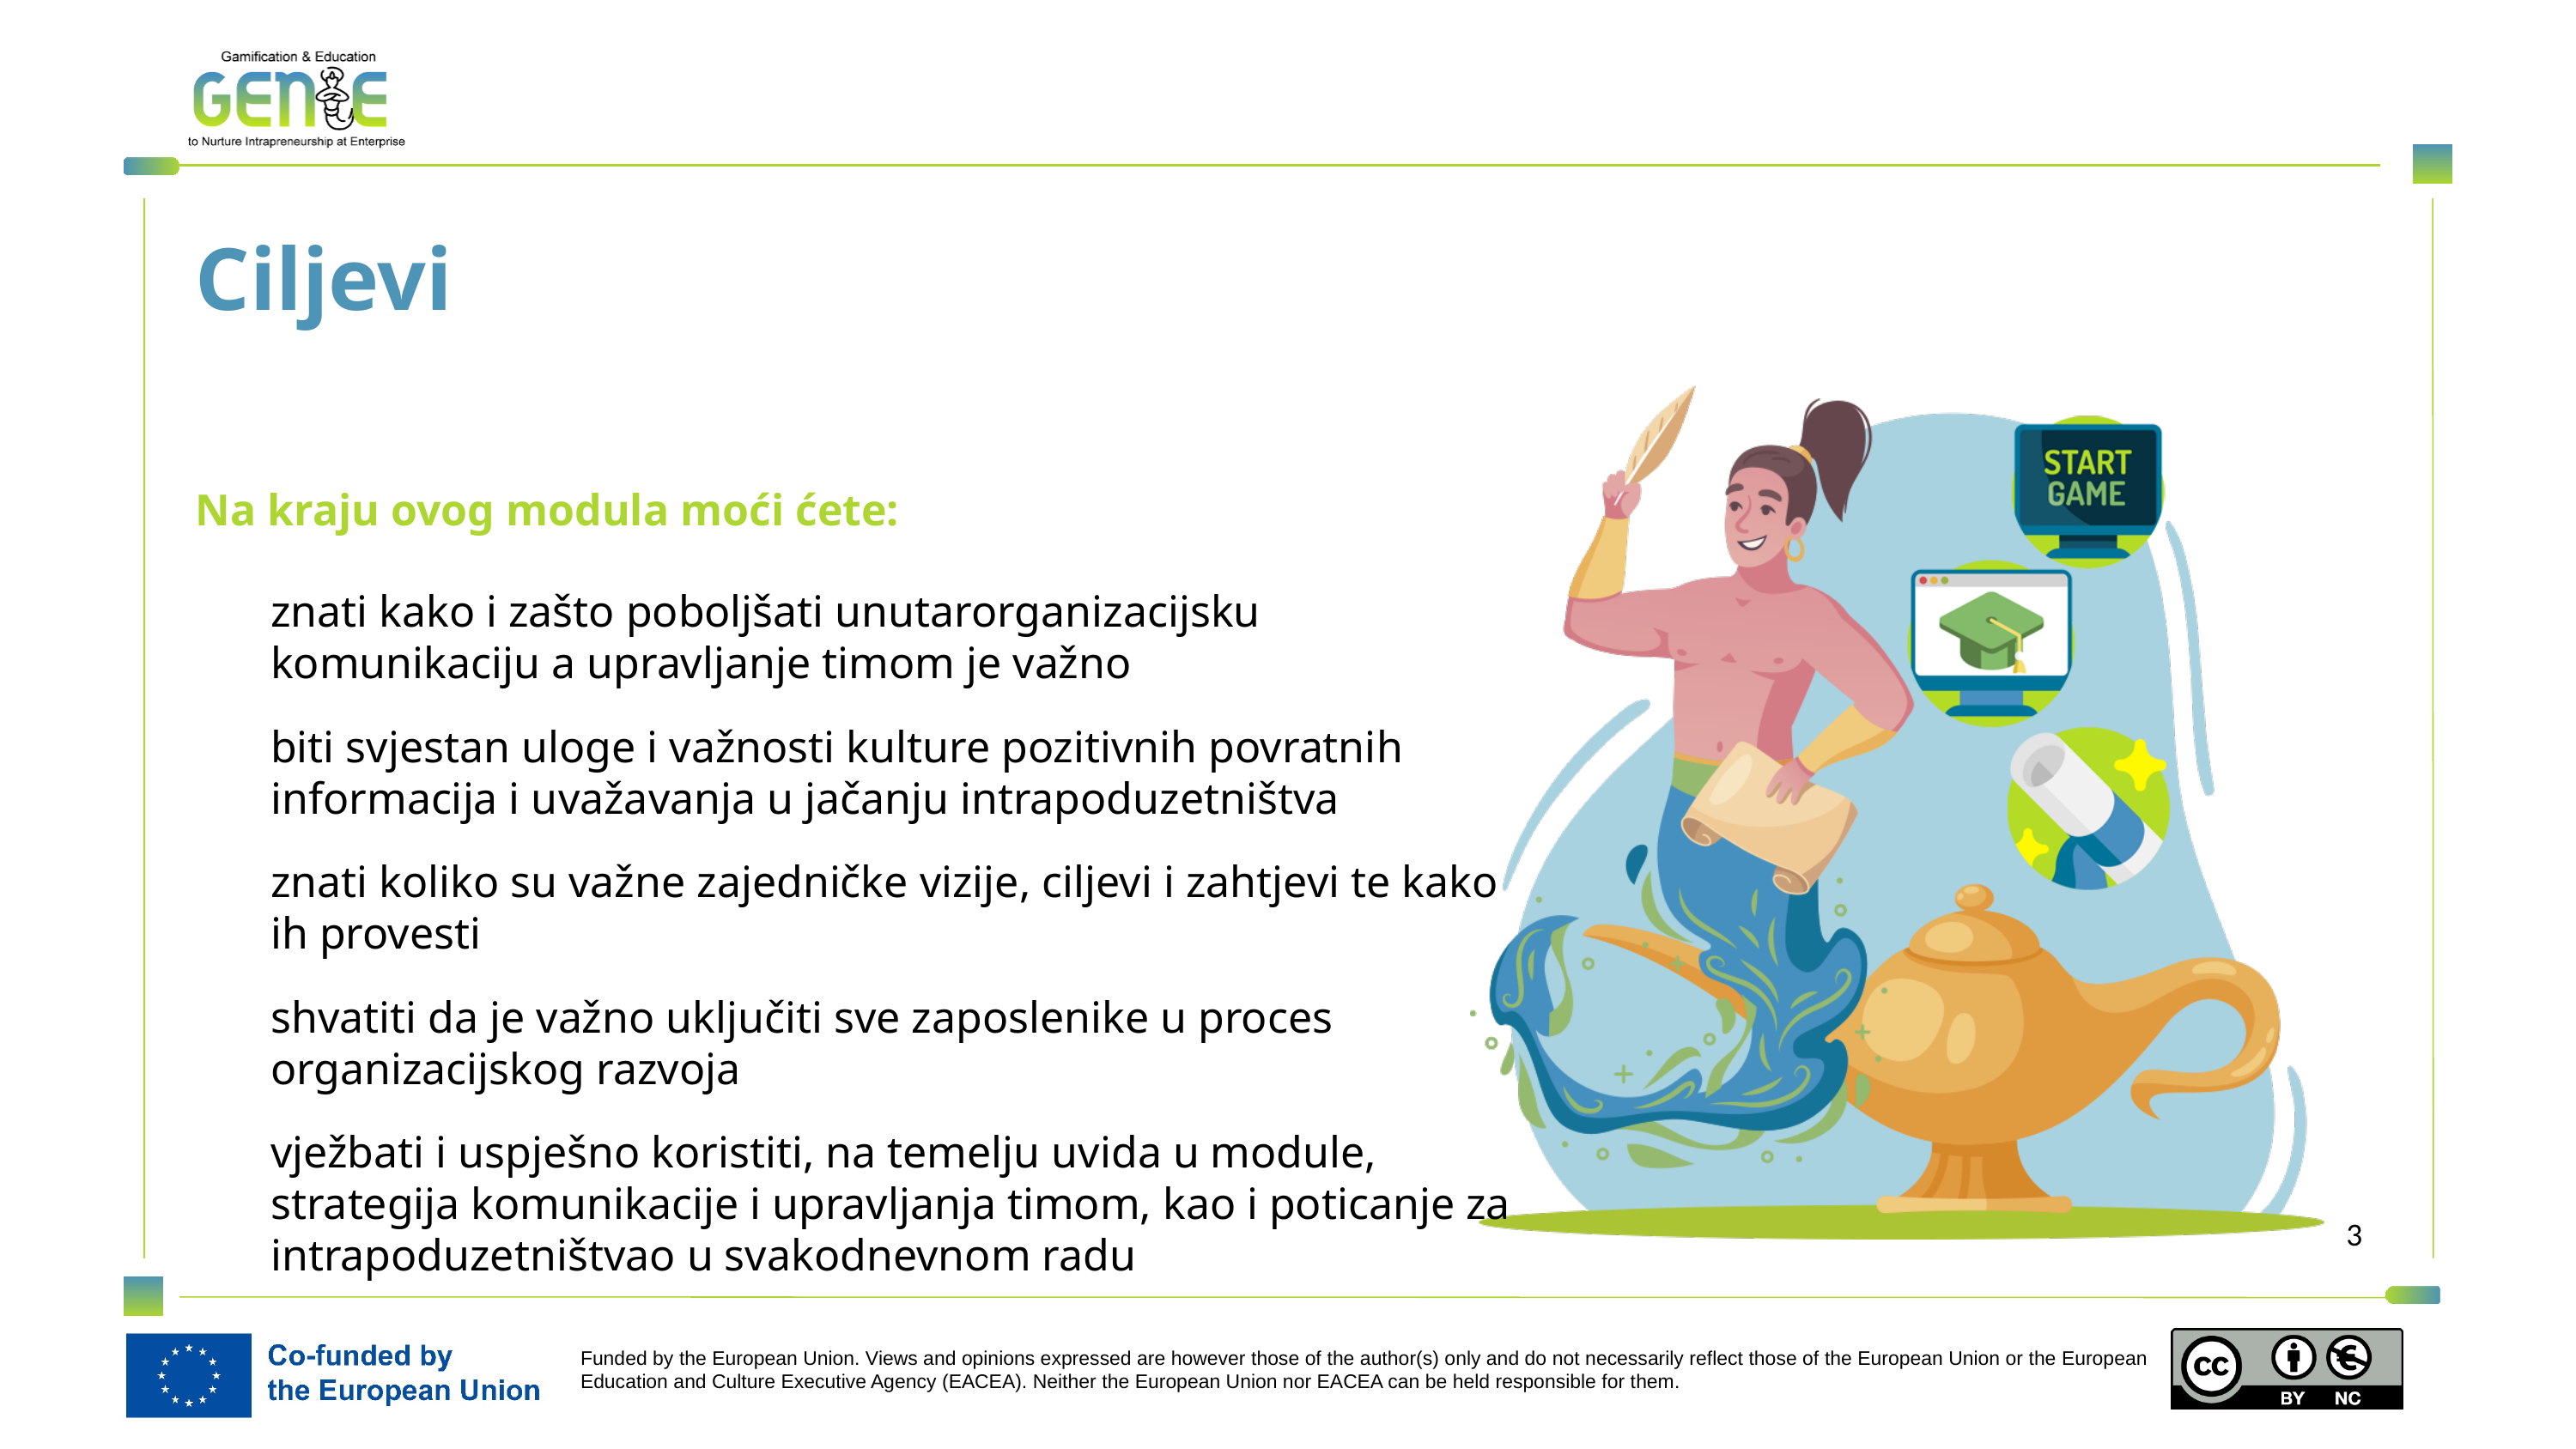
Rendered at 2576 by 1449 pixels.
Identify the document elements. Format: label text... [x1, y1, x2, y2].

picture [124, 157, 179, 175]
picture [182, 45, 408, 151]
picture [111, 1328, 562, 1423]
picture [2413, 144, 2452, 184]
picture [1470, 385, 2324, 1240]
picture [2385, 1286, 2440, 1304]
text_box znati kako i zašto poboljšati unutarorganizacijsku komunikaciju a upravljanje timom je važno biti svjestan uloge i važnosti kulture pozitivnih povratnih informacija i uvažavanja u jačanju intrapoduzetništva znati koliko su važne zajedničke vizije, ciljevi i zahtjevi te kako ih provesti shvatiti da je važno uključiti sve zaposlenike u proces organizacijskog razvoja vježbati i uspješno koristiti, na temelju uvida u module, strategija komunikacije i upravljanja timom, kao i poticanje za intrapoduzetništvao u svakodnevnom radu [182, 578, 1466, 643]
picture [124, 1276, 163, 1316]
picture [2171, 1328, 2403, 1410]
text_box Na kraju ovog modula moći ćete: [182, 476, 1466, 542]
text_box Ciljevi [182, 217, 656, 334]
